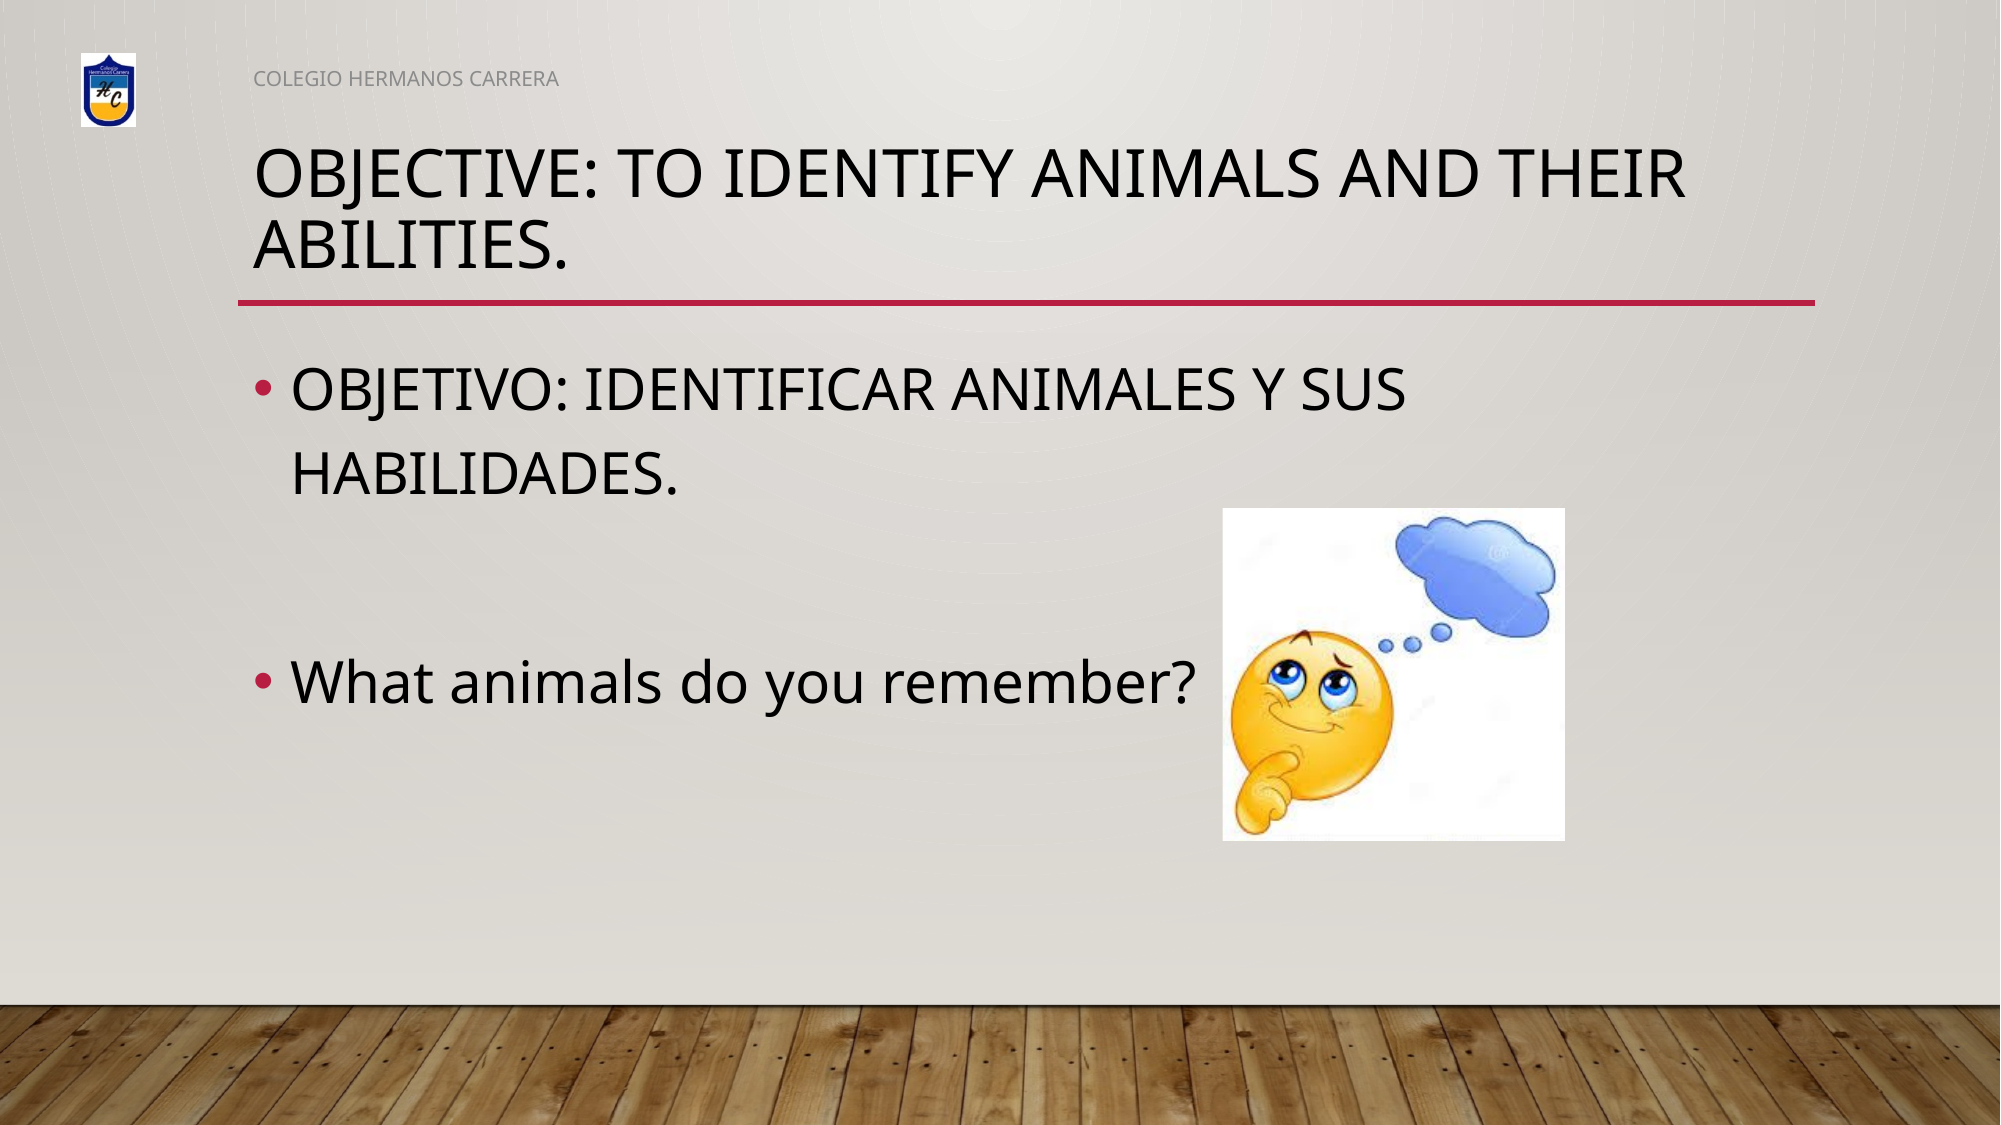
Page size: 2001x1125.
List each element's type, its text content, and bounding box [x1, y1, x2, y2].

picture [81, 53, 136, 128]
list OBJETIVO: IDENTIFICAR ANIMALES Y SUS HABILIDADES. What animals do you remember? [238, 330, 1814, 897]
picture [1222, 508, 1565, 841]
picture [0, 1005, 2000, 1125]
footer COLEGIO HERMANOS CARRERA [238, 54, 1213, 105]
title Objective: to identify animals and their abilities. [238, 131, 1814, 305]
